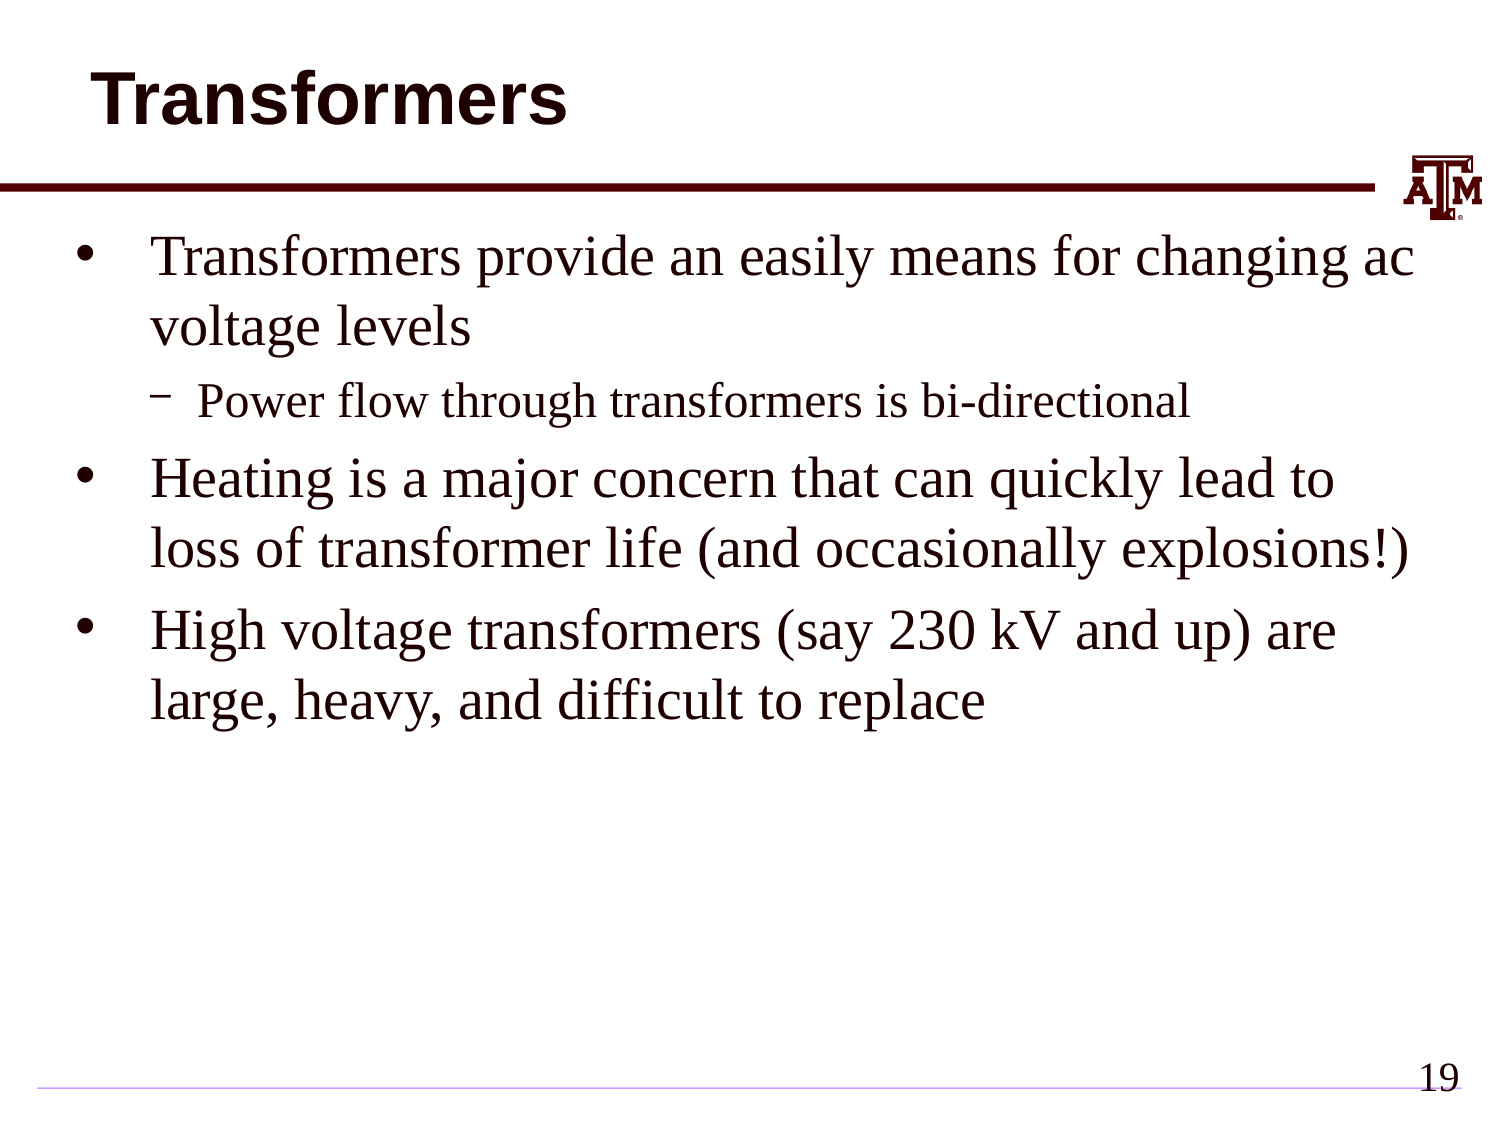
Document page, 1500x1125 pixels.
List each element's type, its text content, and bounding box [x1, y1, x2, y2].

title Transformers [74, 12, 1451, 188]
list Transformers provide an easily means for changing ac voltage levels Power flow through transformers is bi-directional Heating is a major concern that can quickly lead to loss of transformer life (and occasionally explosions!) High voltage transformers (say 230 kV and up) are large, heavy, and difficult to replace [59, 209, 1451, 823]
slide_number 18 [1162, 1037, 1476, 1113]
picture [1392, 137, 1493, 238]
